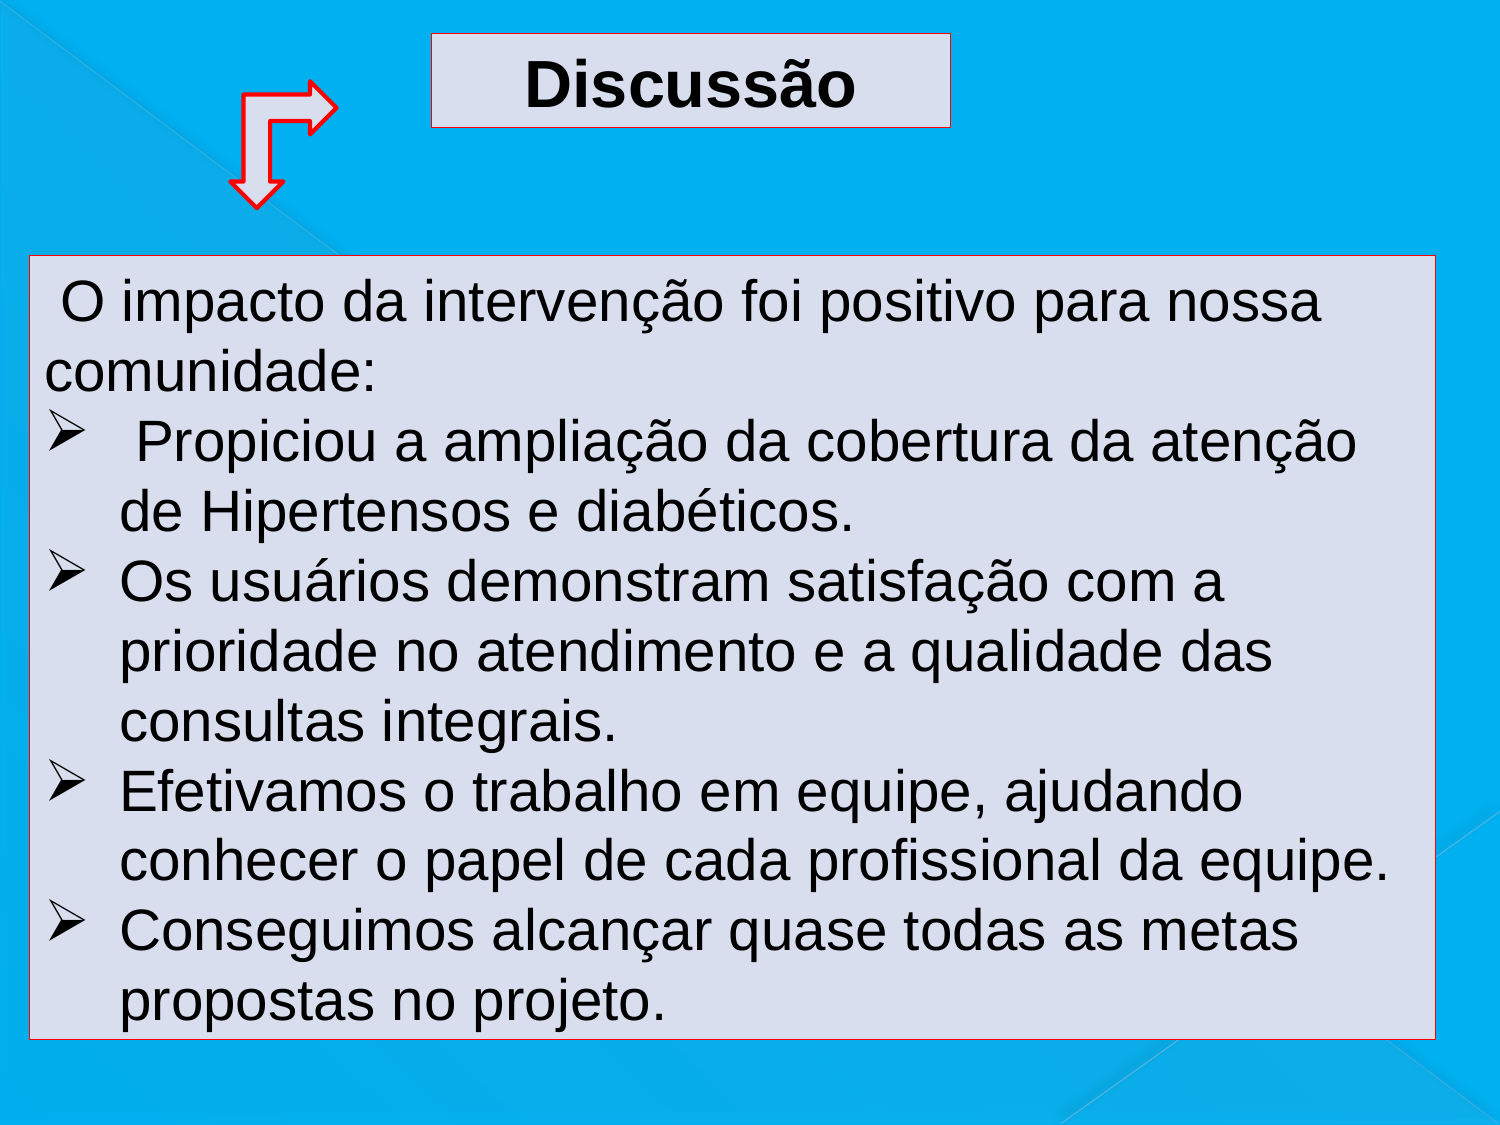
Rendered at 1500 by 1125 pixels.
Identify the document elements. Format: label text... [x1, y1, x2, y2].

text_box O impacto da intervenção foi positivo para nossa comunidade: Propiciou a ampliação da cobertura da atenção de Hipertensos e diabéticos. Os usuários demonstram satisfação com a prioridade no atendimento e a qualidade das consultas integrais. Efetivamos o trabalho em equipe, ajudando conhecer o papel de cada profissional da equipe. Conseguimos alcançar quase todas as metas propostas no projeto. [29, 255, 1436, 1040]
text_box [228, 79, 339, 211]
text_box Discussão [431, 33, 951, 128]
